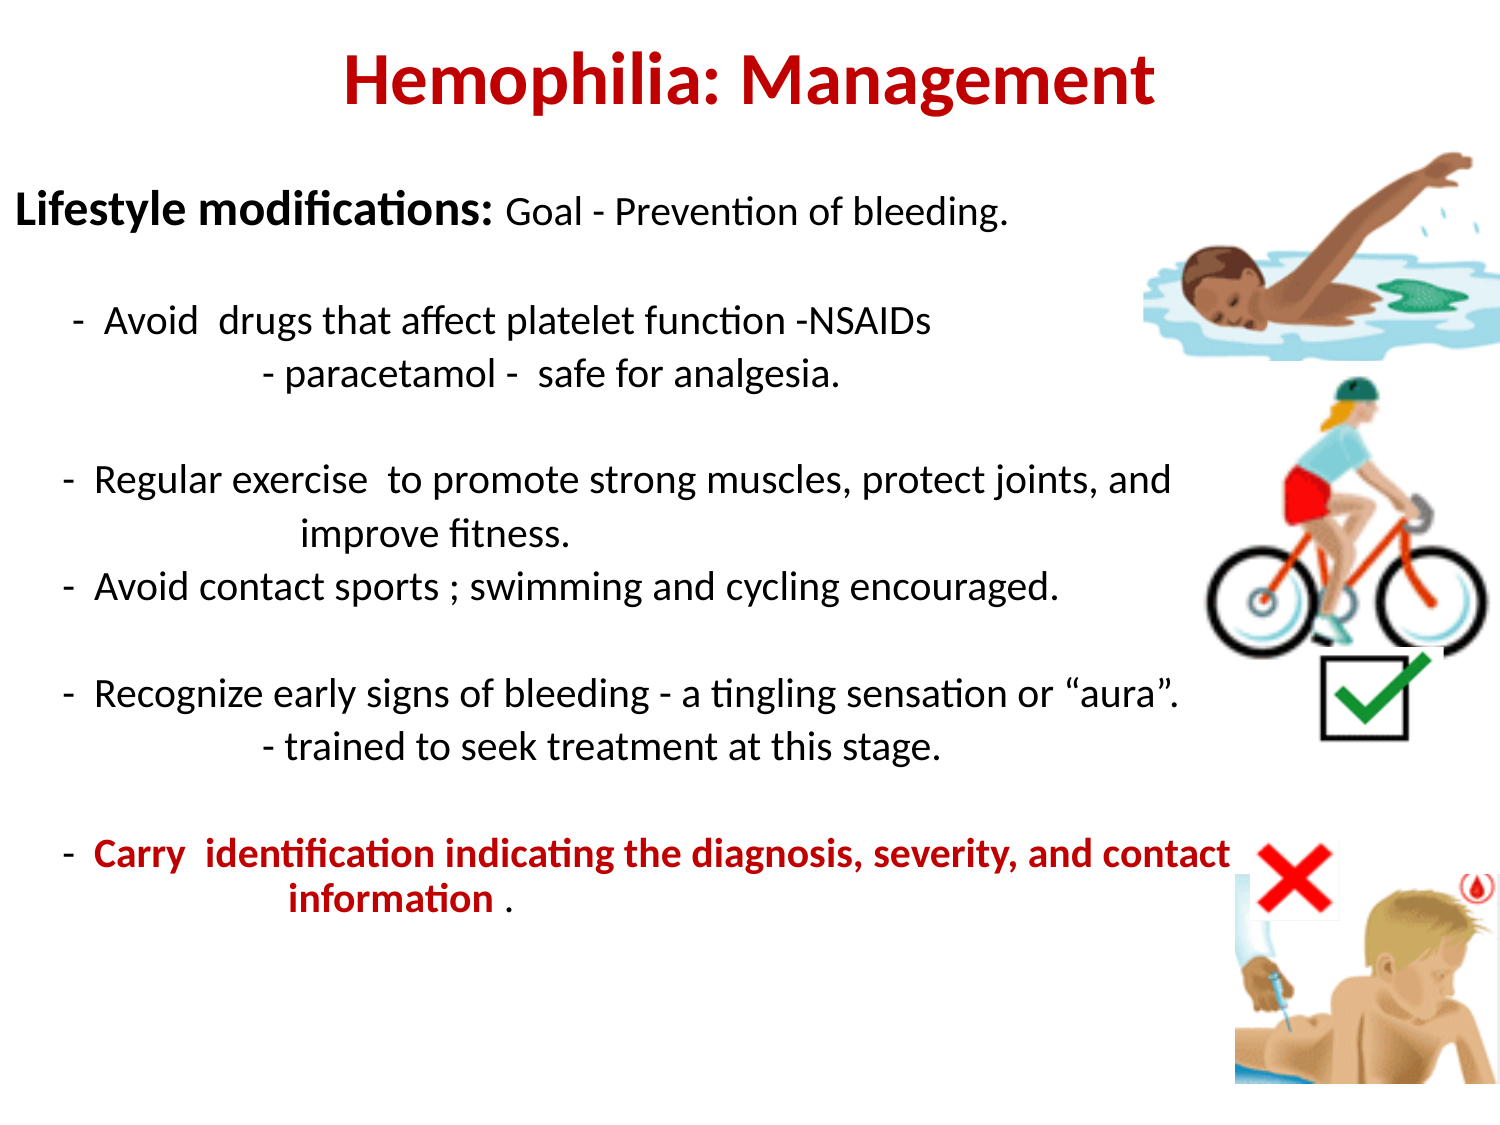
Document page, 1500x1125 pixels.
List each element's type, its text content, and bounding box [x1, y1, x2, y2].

list Lifestyle modifications: Goal - Prevention of bleeding. - Avoid drugs that affect platelet function -NSAIDs - paracetamol - safe for analgesia. - Regular exercise to promote strong muscles, protect joints, and improve fitness. - Avoid contact sports ; swimming and cycling encouraged. - Recognize early signs of bleeding - a tingling sensation or “aura”. - trained to seek treatment at this stage. - Carry identification indicating the diagnosis, severity, and contact information . [0, 174, 1338, 1038]
picture [1189, 362, 1500, 745]
picture [1143, 149, 1500, 361]
picture [1234, 837, 1500, 1084]
title Hemophilia: Management [75, 0, 1425, 150]
